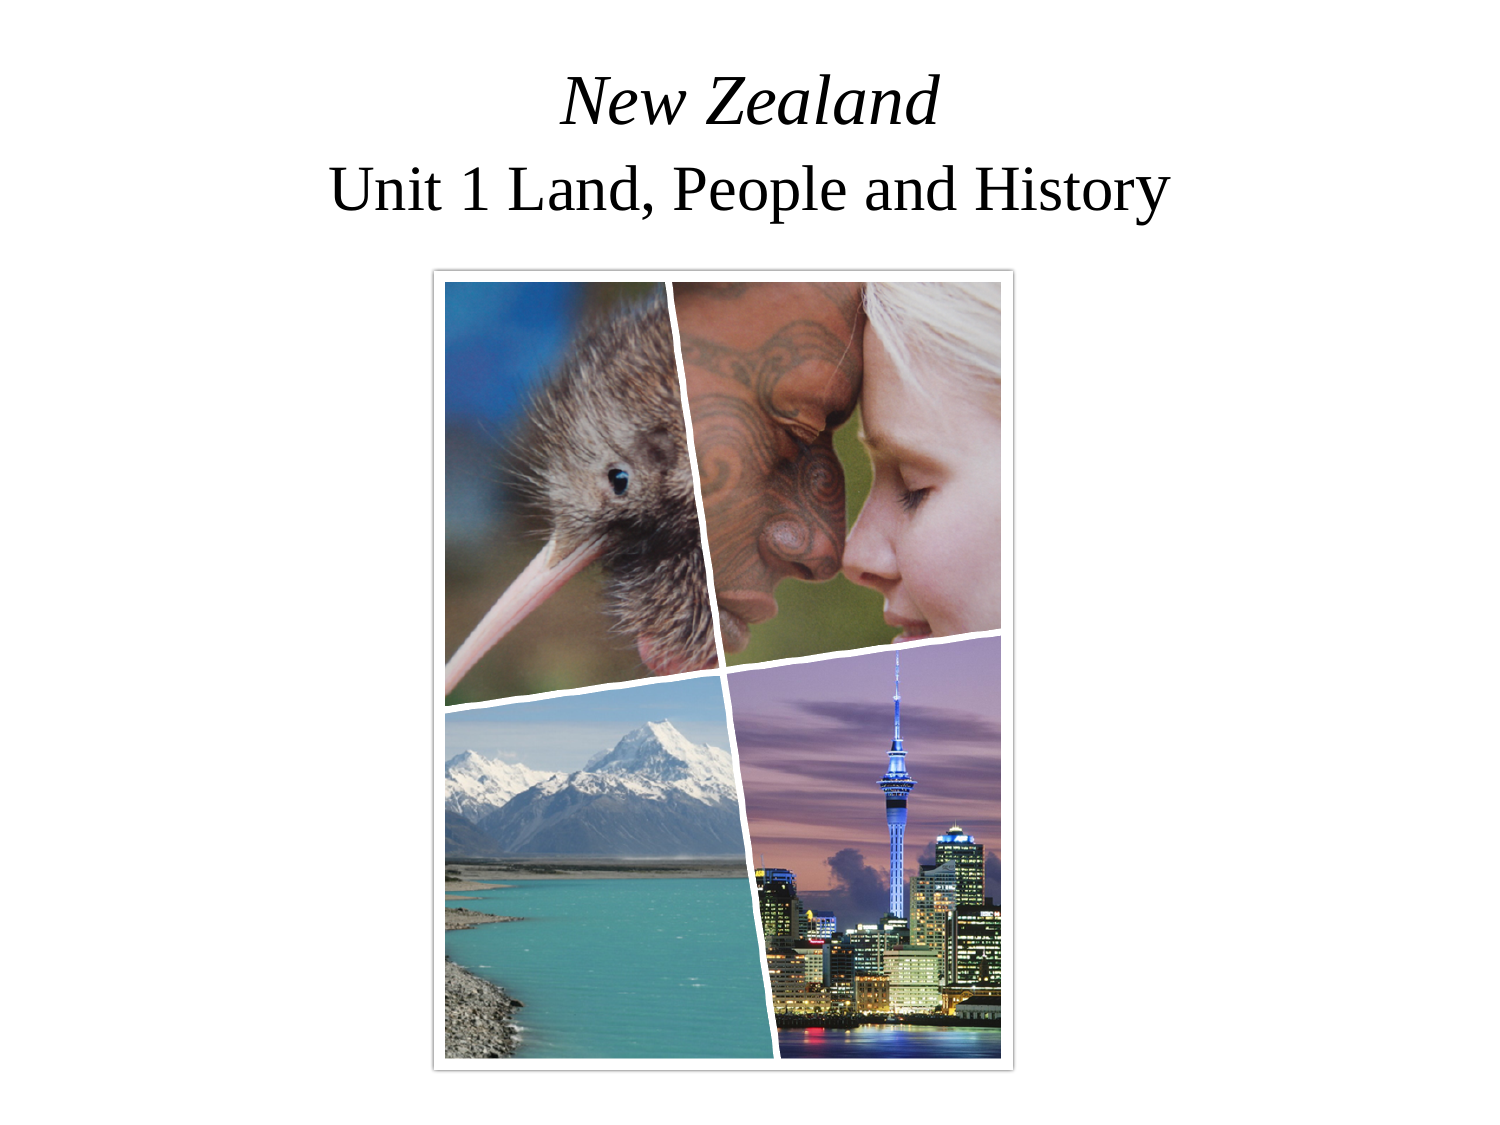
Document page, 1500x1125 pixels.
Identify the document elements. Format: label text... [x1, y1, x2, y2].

title New Zealand Unit 1 Land, People and History [75, 45, 1425, 233]
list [425, 262, 1021, 1079]
